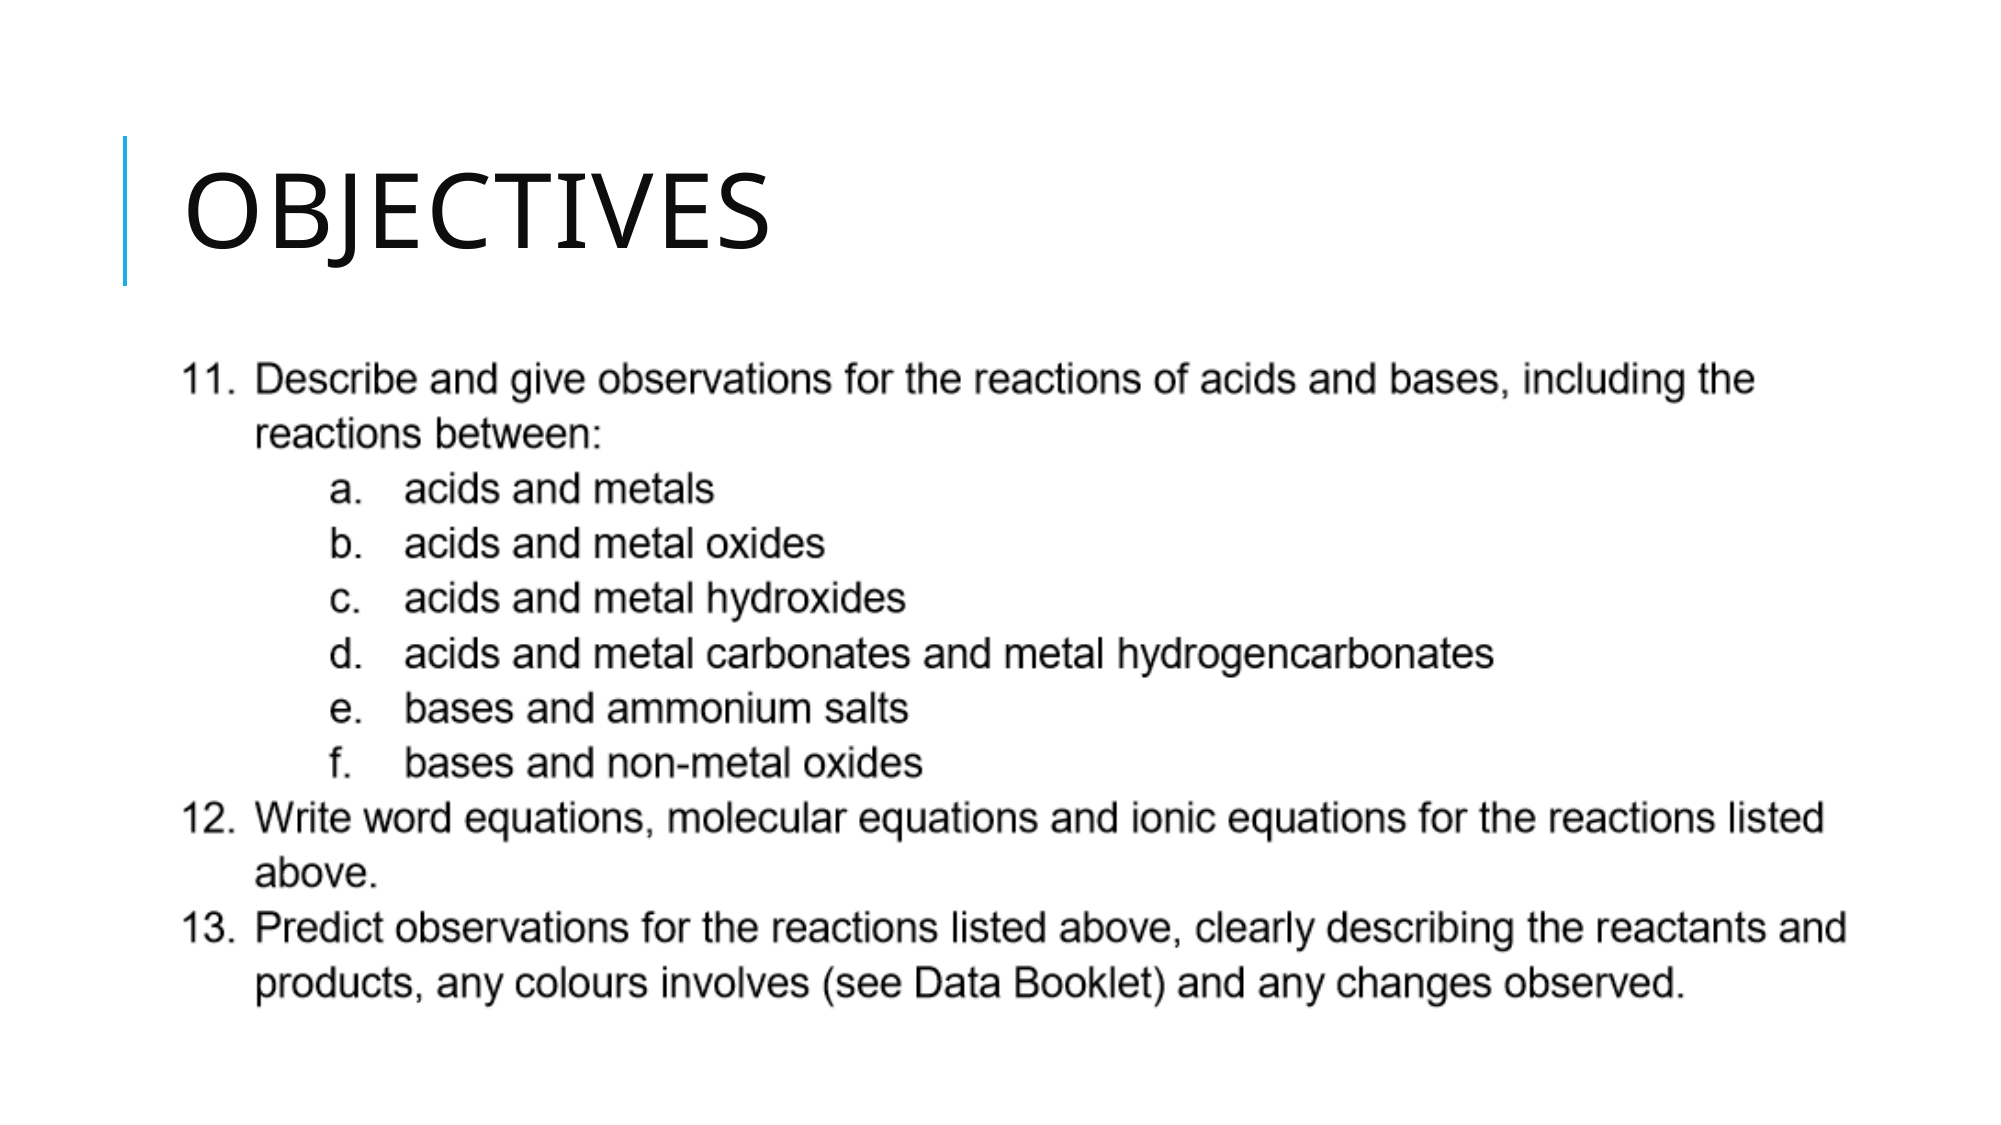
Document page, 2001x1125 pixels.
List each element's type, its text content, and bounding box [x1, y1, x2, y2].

title objectives [168, 96, 1763, 338]
picture [167, 341, 1861, 1015]
